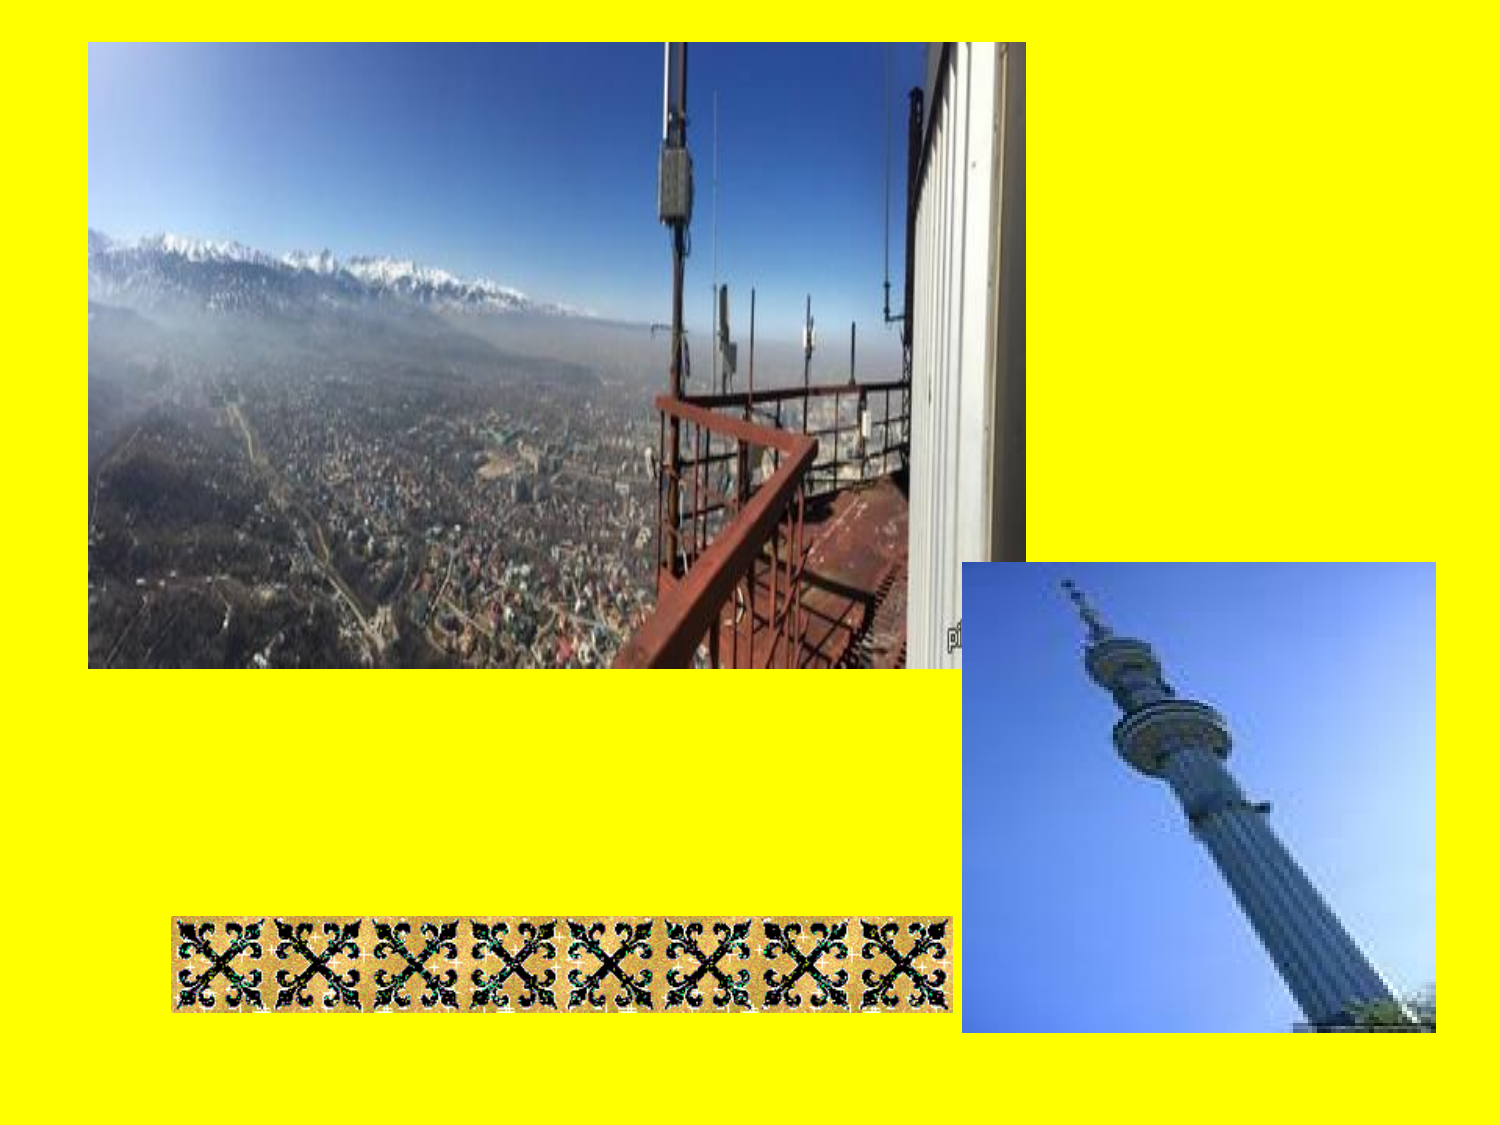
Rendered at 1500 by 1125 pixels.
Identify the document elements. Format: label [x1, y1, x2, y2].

picture [170, 916, 953, 1013]
picture [88, 42, 1436, 1034]
